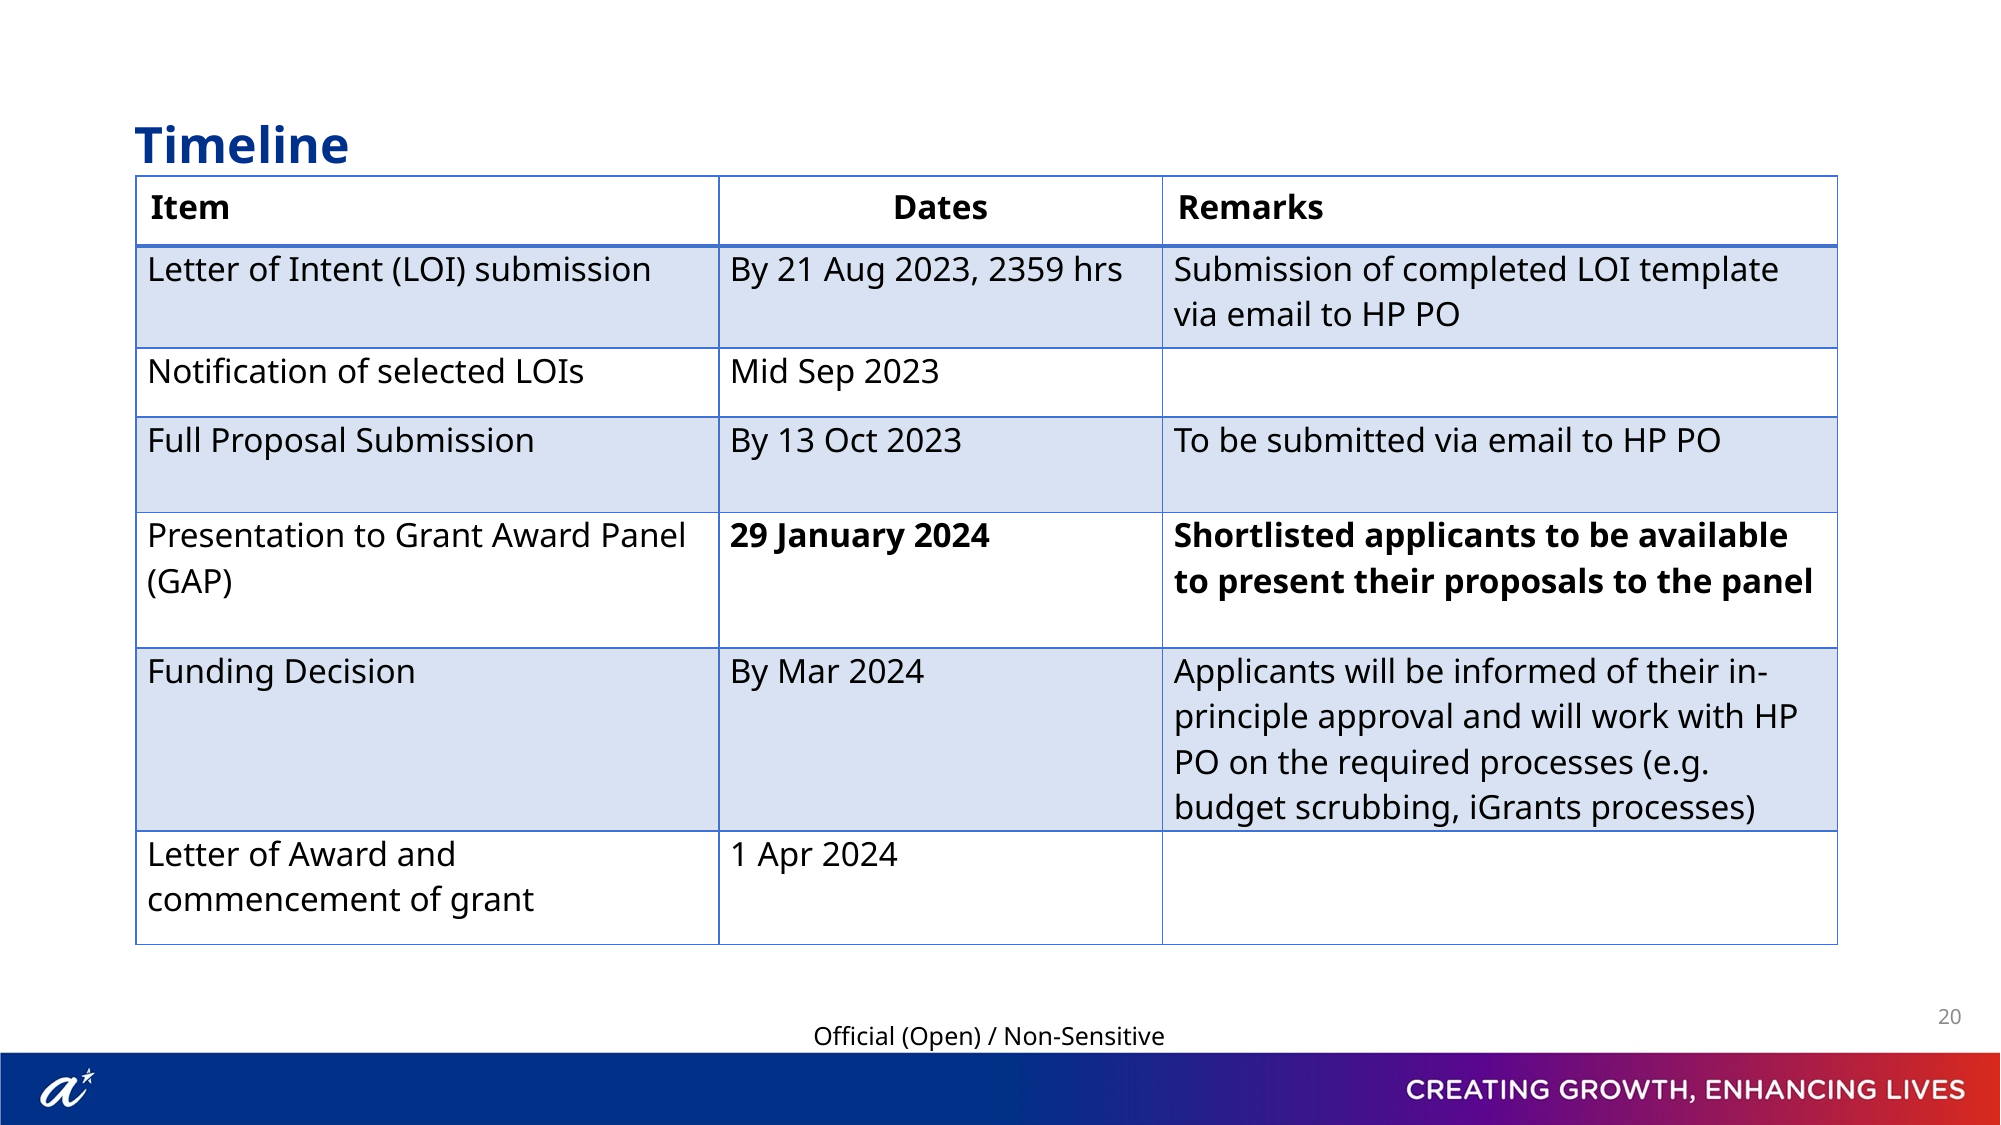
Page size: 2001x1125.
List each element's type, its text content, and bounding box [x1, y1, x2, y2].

table_cell 1 Apr 2024 [720, 832, 1162, 944]
table_cell Letter of Award and commencement of grant [137, 832, 718, 944]
table_header Item [137, 177, 718, 244]
table_cell Submission of completed LOI template via email to HP PO [1163, 248, 1837, 347]
list Timeline [119, 75, 1883, 215]
table_cell [1163, 349, 1837, 416]
table_cell Funding Decision [137, 649, 718, 830]
table_cell To be submitted via email to HP PO [1163, 418, 1837, 512]
list Official (Open) / Non-Sensitive [472, 1016, 1507, 1075]
table_cell Applicants will be informed of their in-principle approval and will work with HP PO on the required processes (e.g. budget scrubbing, iGrants processes) [1163, 649, 1837, 830]
table_cell Notification of selected LOIs [137, 349, 718, 416]
table_header Remarks [1163, 177, 1837, 244]
table_cell Shortlisted applicants to be available to present their proposals to the panel [1163, 513, 1837, 647]
table_cell Letter of Intent (LOI) submission [137, 248, 718, 347]
table_cell Presentation to Grant Award Panel (GAP) [137, 513, 718, 647]
table_cell By 21 Aug 2023, 2359 hrs [720, 248, 1162, 347]
table_cell [1163, 832, 1837, 944]
table_cell By 13 Oct 2023 [720, 418, 1162, 512]
table_header Dates [720, 177, 1162, 244]
picture [0, 1044, 2000, 1125]
table_cell By Mar 2024 [720, 649, 1162, 830]
table_cell 29 January 2024 [720, 513, 1162, 647]
table_cell Full Proposal Submission [137, 418, 718, 512]
table_cell Mid Sep 2023 [720, 349, 1162, 416]
